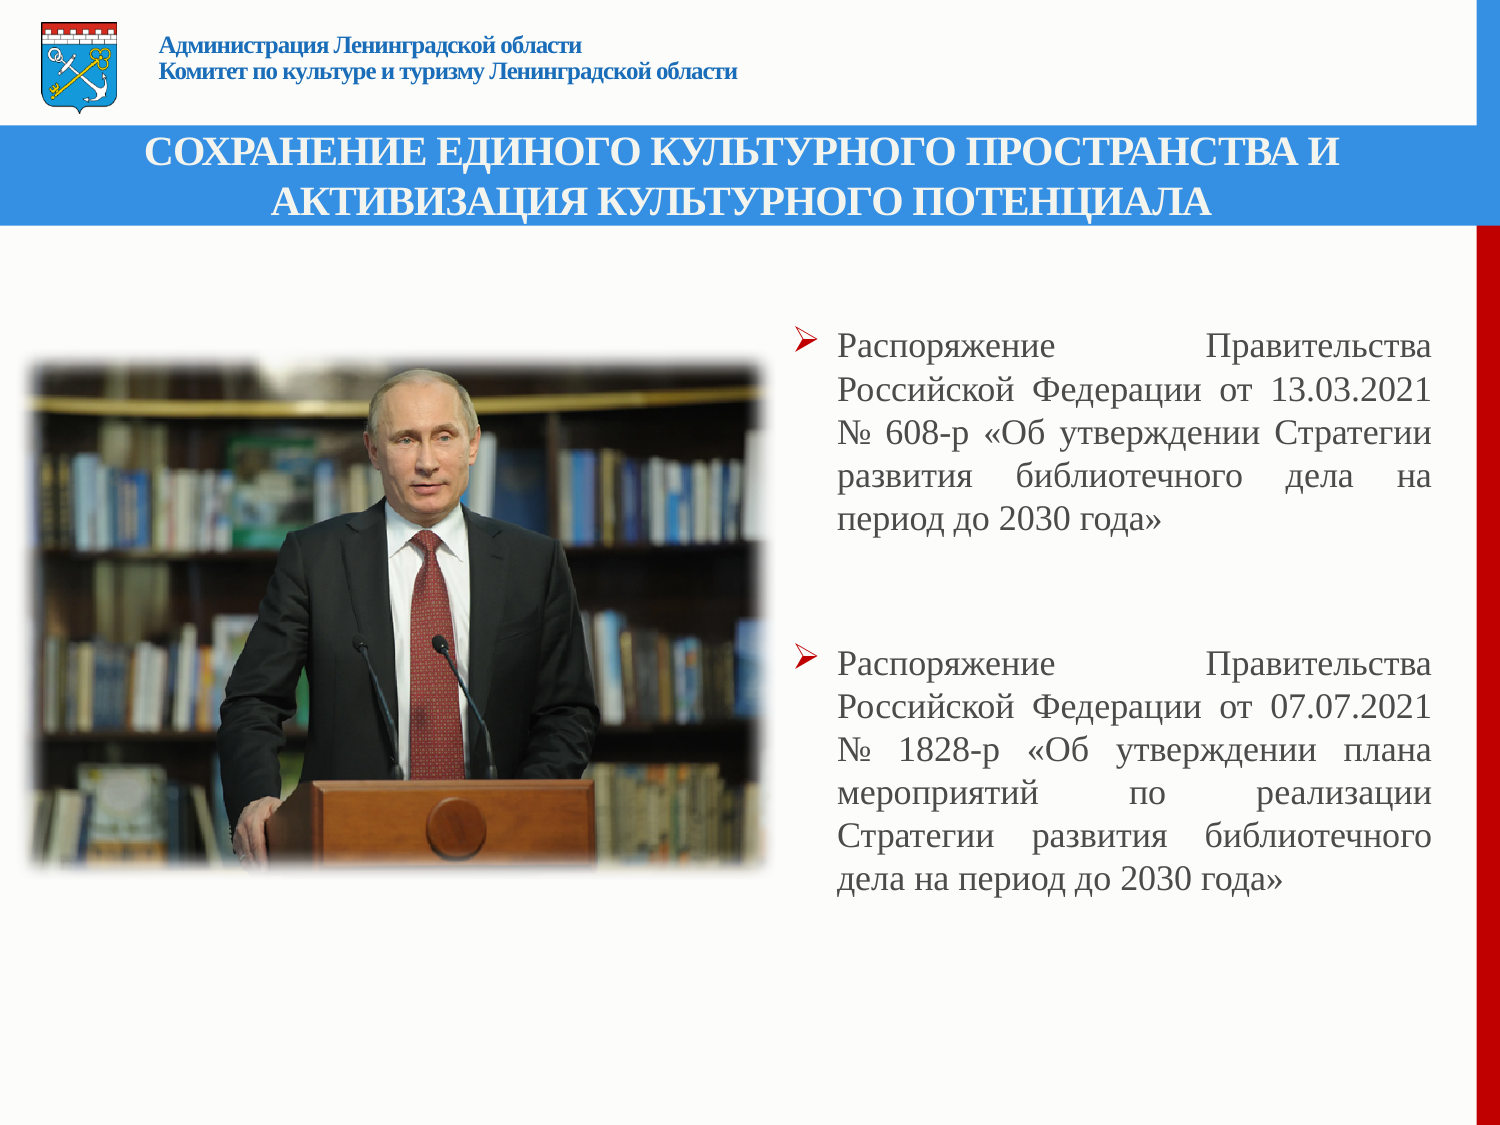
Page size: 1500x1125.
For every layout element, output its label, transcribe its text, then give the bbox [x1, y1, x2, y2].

title Сохранение единого культурного пространства и активизация культурного потенциала [0, 131, 1483, 232]
text_box Администрация Ленинградской области Комитет по культуре и туризму Ленинградской области [147, 40, 1282, 90]
list Распоряжение Правительства Российской Федерации от 13.03.2021 № 608-р «Об утверждении Стратегии развития библиотечного дела на период до 2030 года» Распоряжение Правительства Российской Федерации от 07.07.2021 № 1828-р «Об утверждении плана мероприятий по реализации Стратегии развития библиотечного дела на период до 2030 года» [777, 314, 1448, 976]
picture [40, 21, 118, 115]
text_box [0, 123, 1500, 228]
picture [14, 347, 776, 880]
